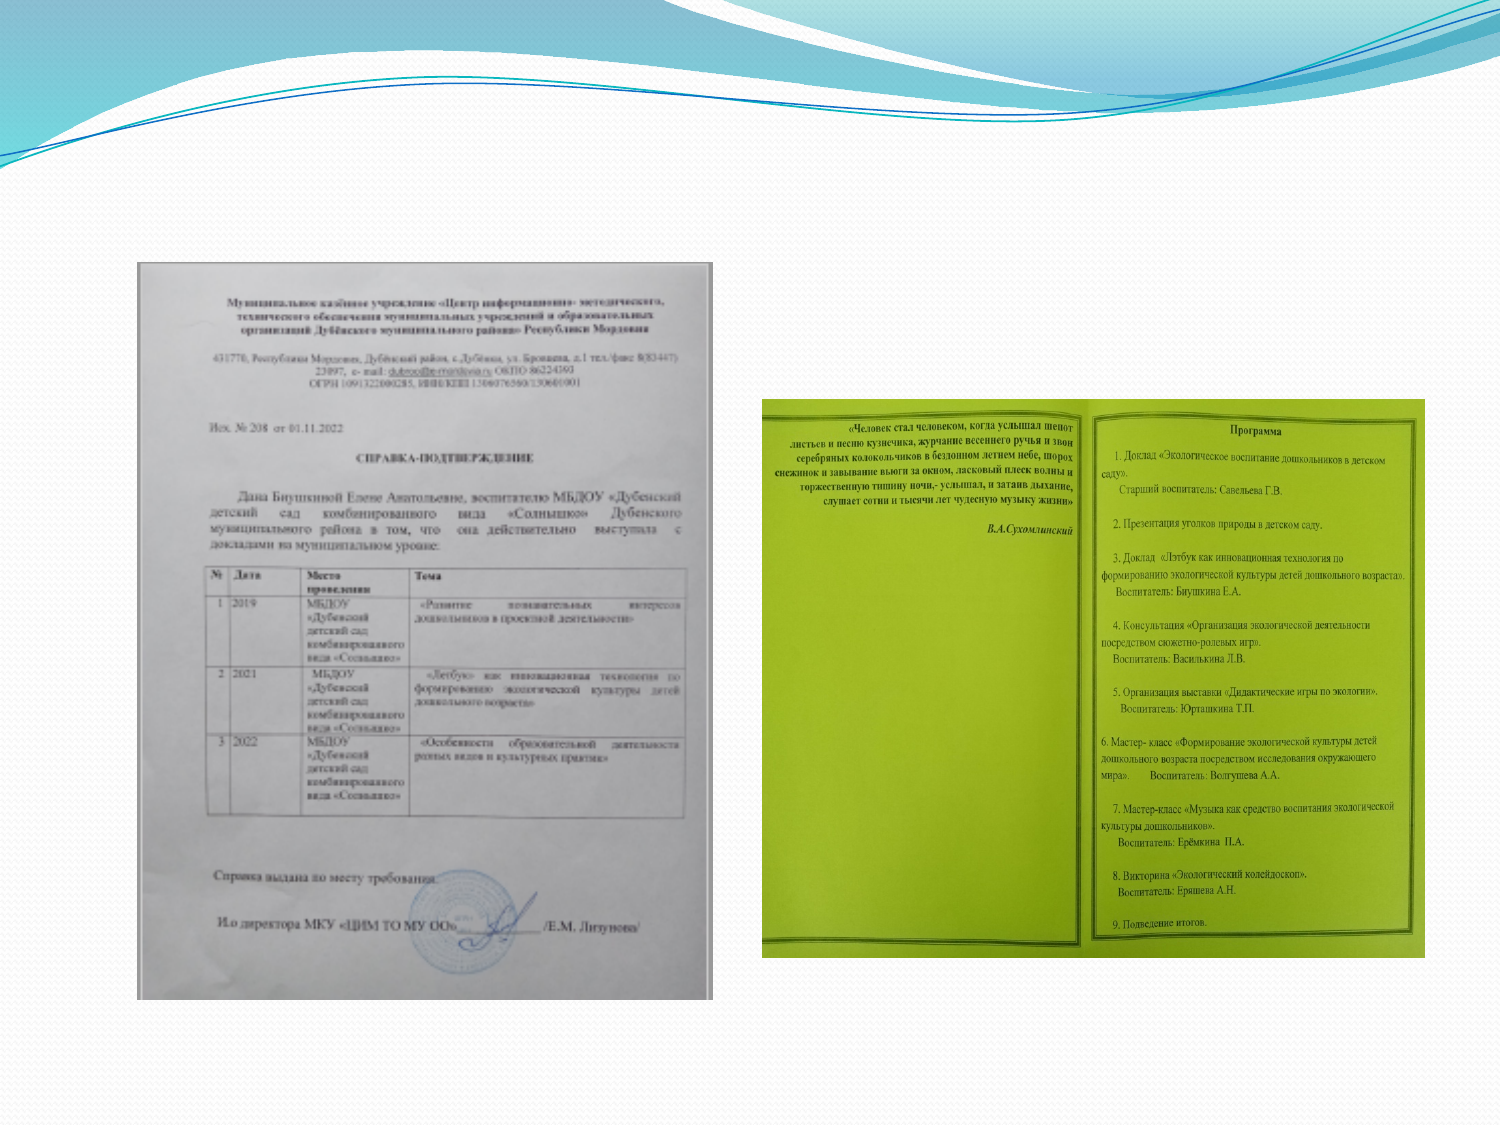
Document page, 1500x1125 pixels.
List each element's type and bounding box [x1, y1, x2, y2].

list [762, 399, 1426, 958]
list [137, 262, 713, 1001]
